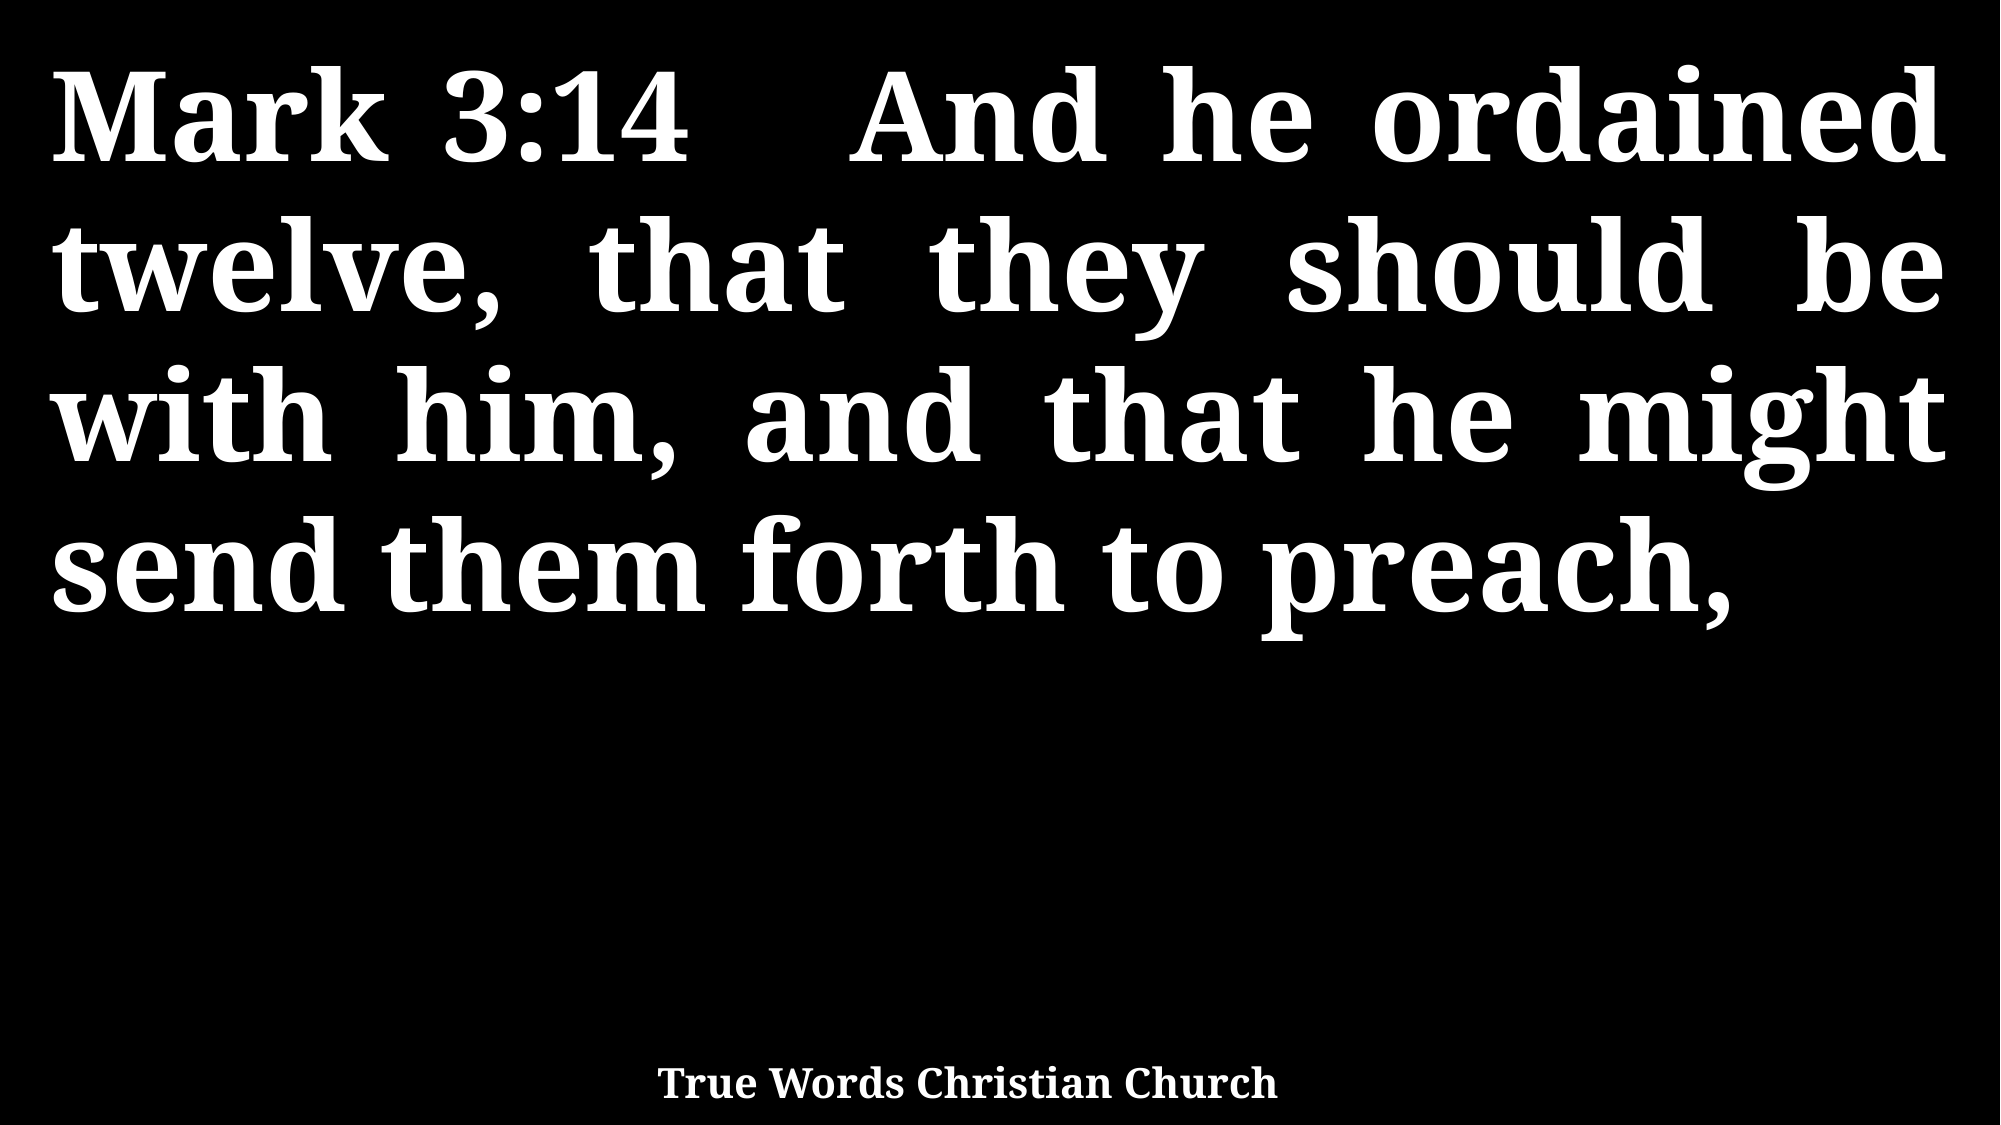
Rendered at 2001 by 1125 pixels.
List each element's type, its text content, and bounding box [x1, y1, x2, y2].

text_box True Words Christian Church [642, 1049, 1294, 1114]
text_box Mark 3:14 And he ordained twelve, that they should be with him, and that he might send them forth to preach, [35, 29, 1965, 644]
